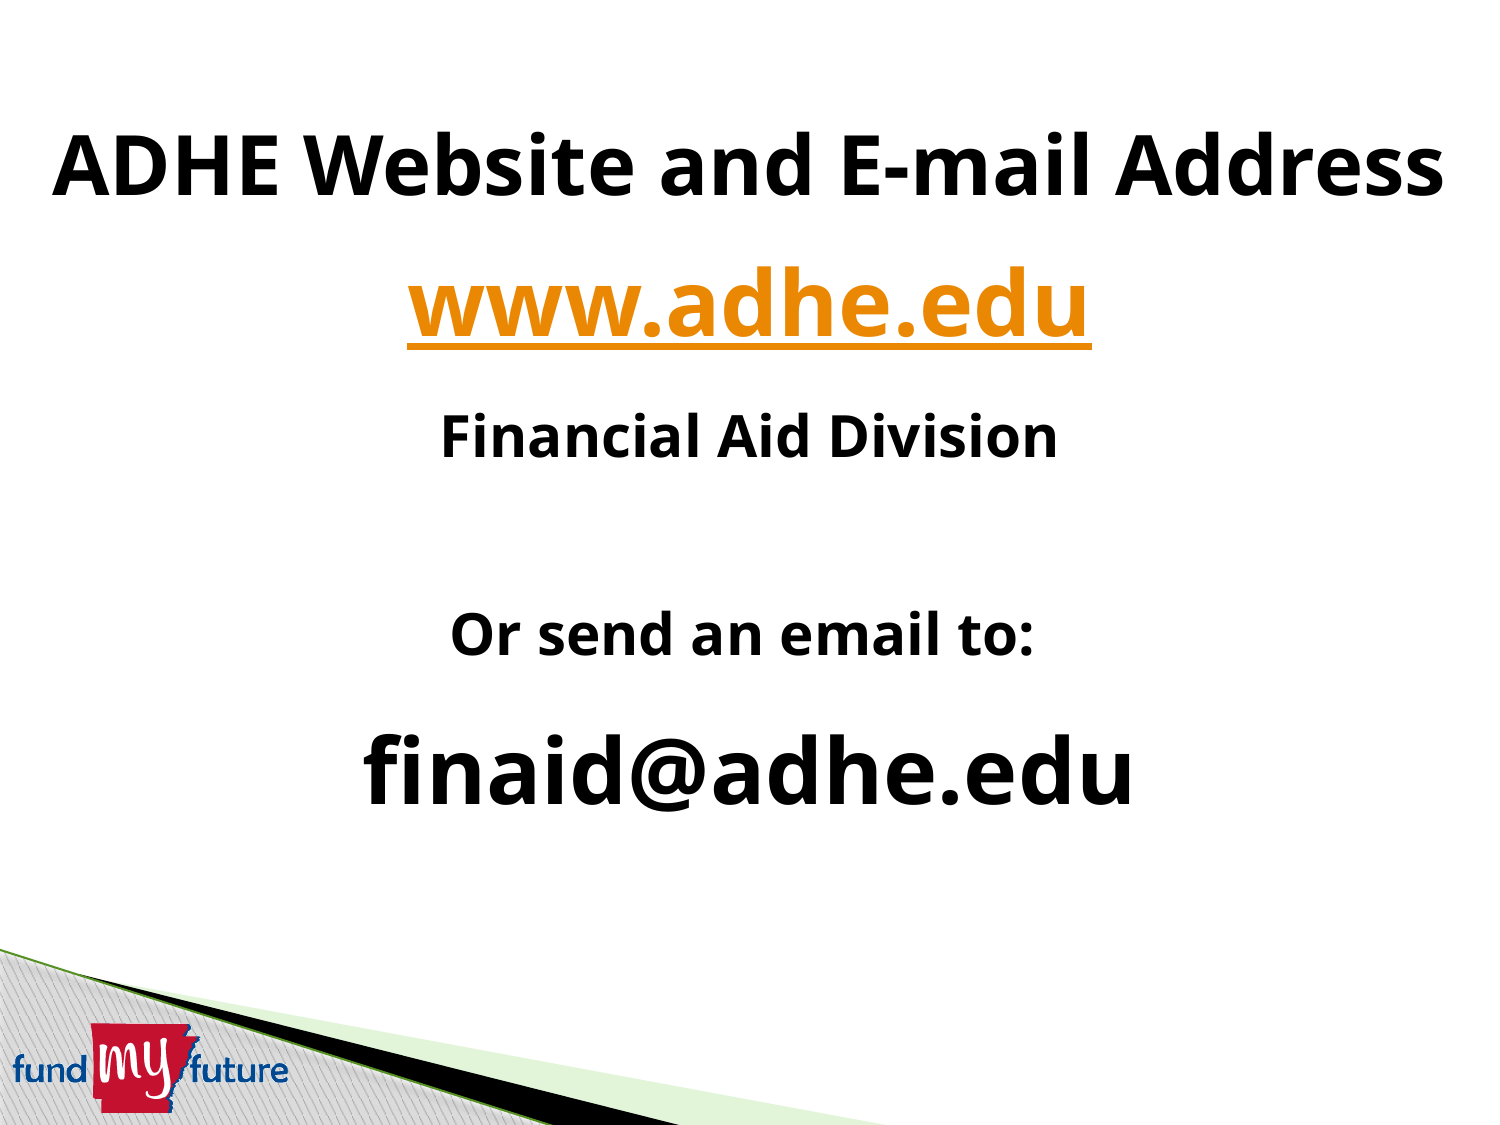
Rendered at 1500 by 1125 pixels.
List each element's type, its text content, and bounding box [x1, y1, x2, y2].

title ADHE Website and E-mail Address [0, 37, 1500, 288]
text_box www.adhe.edu Financial Aid Division Or send an email to: finaid@adhe.edu [149, 237, 1350, 831]
picture [12, 1023, 288, 1113]
